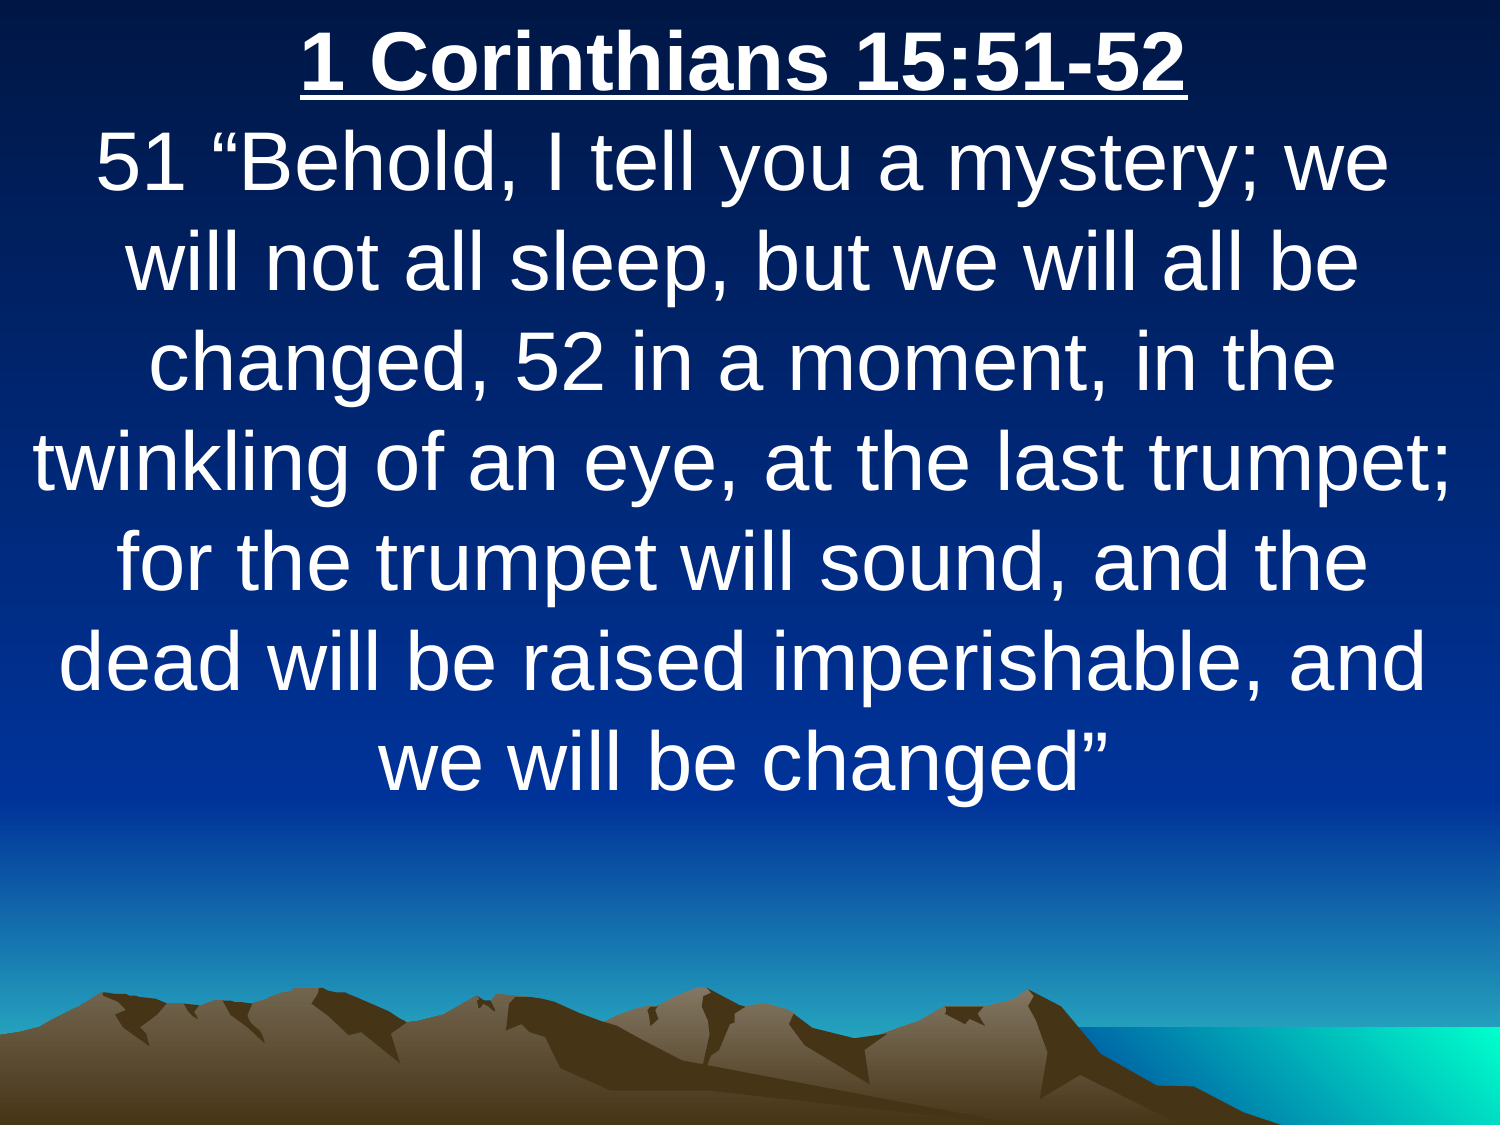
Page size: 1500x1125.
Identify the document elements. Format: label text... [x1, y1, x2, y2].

text_box 1 Corinthians 15:51-52 51 “Behold, I tell you a mystery; we will not all sleep, but we will all be changed, 52 in a moment, in the twinkling of an eye, at the last trumpet; for the trumpet will sound, and the dead will be raised imperishable, and we will be changed” [12, 0, 1475, 1015]
